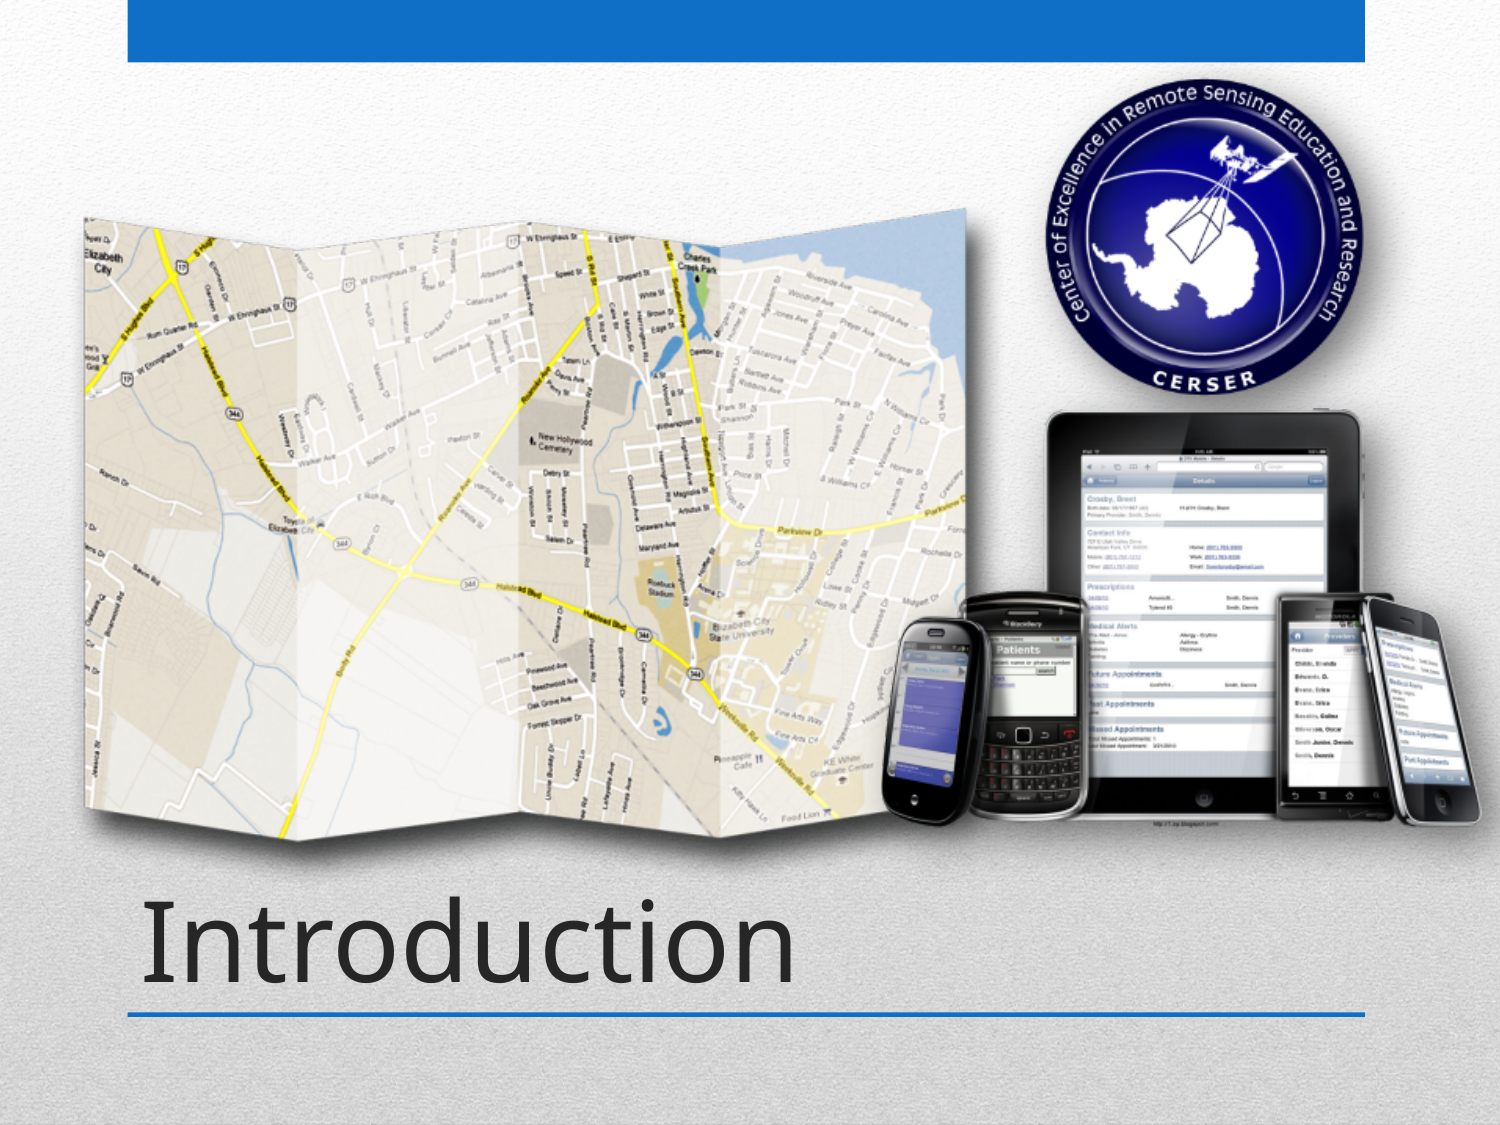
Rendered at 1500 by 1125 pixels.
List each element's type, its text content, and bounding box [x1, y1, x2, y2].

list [880, 408, 1482, 829]
picture [53, 198, 1009, 889]
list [1032, 63, 1379, 410]
title Introduction [125, 875, 1238, 1013]
